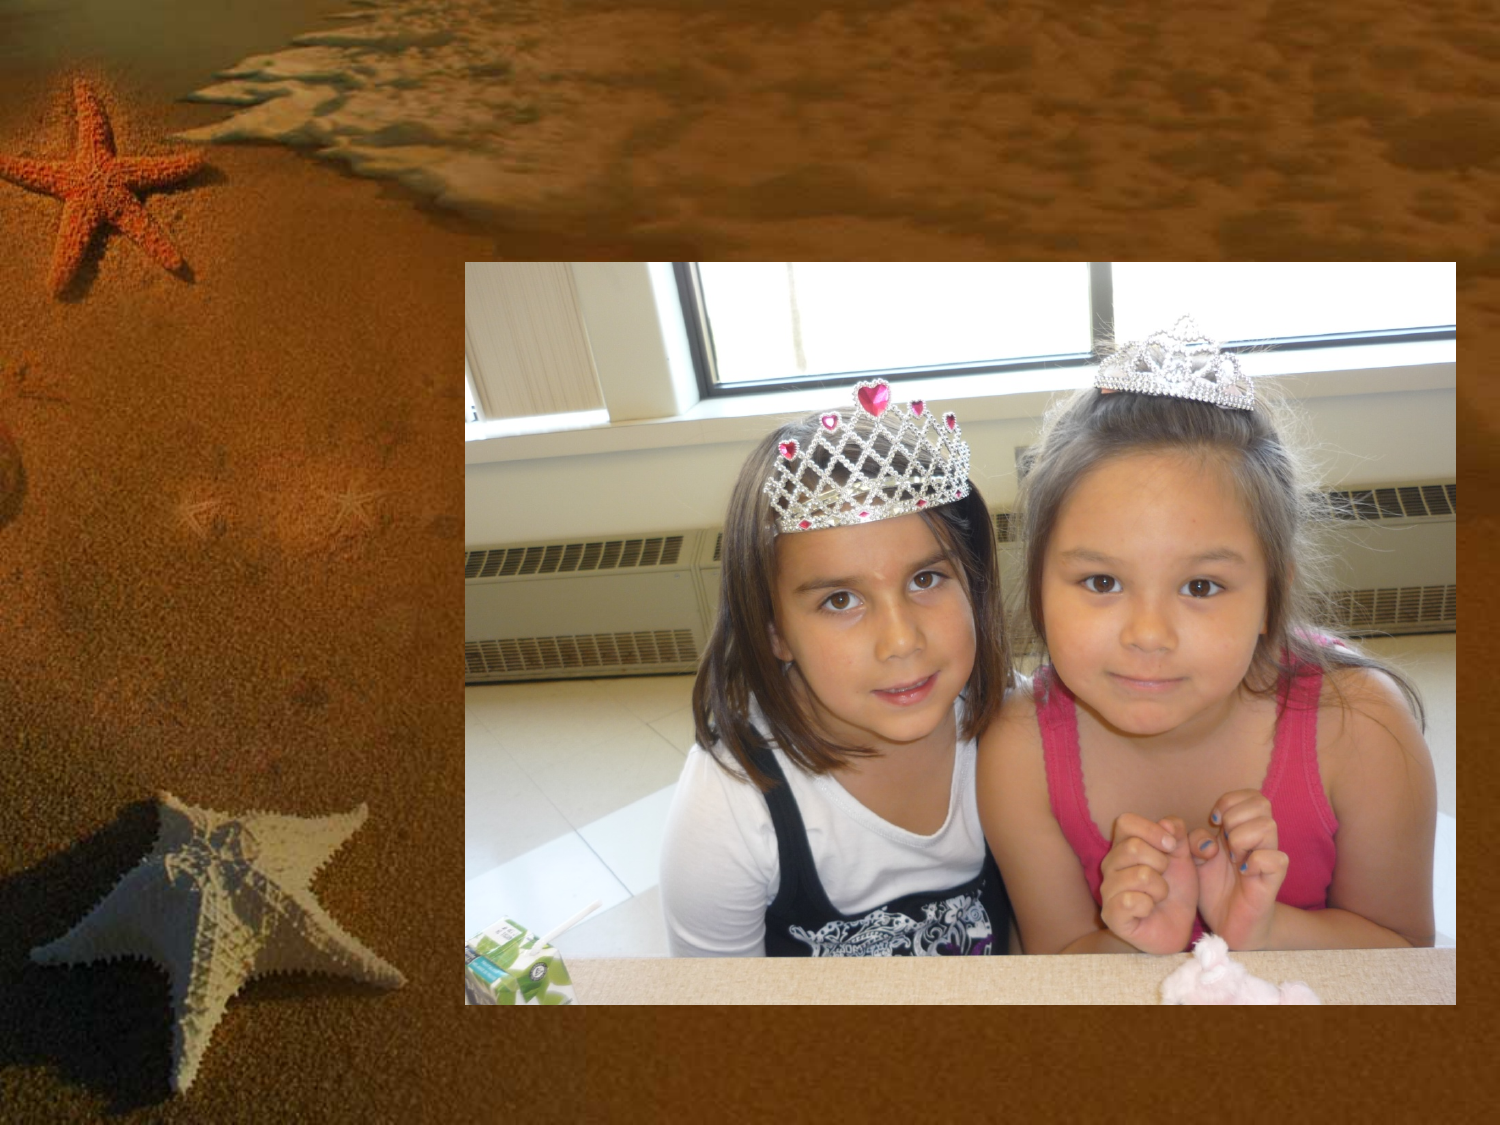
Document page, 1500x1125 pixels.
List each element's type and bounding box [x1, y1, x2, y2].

list [465, 262, 1456, 1006]
picture [0, 0, 1500, 1125]
